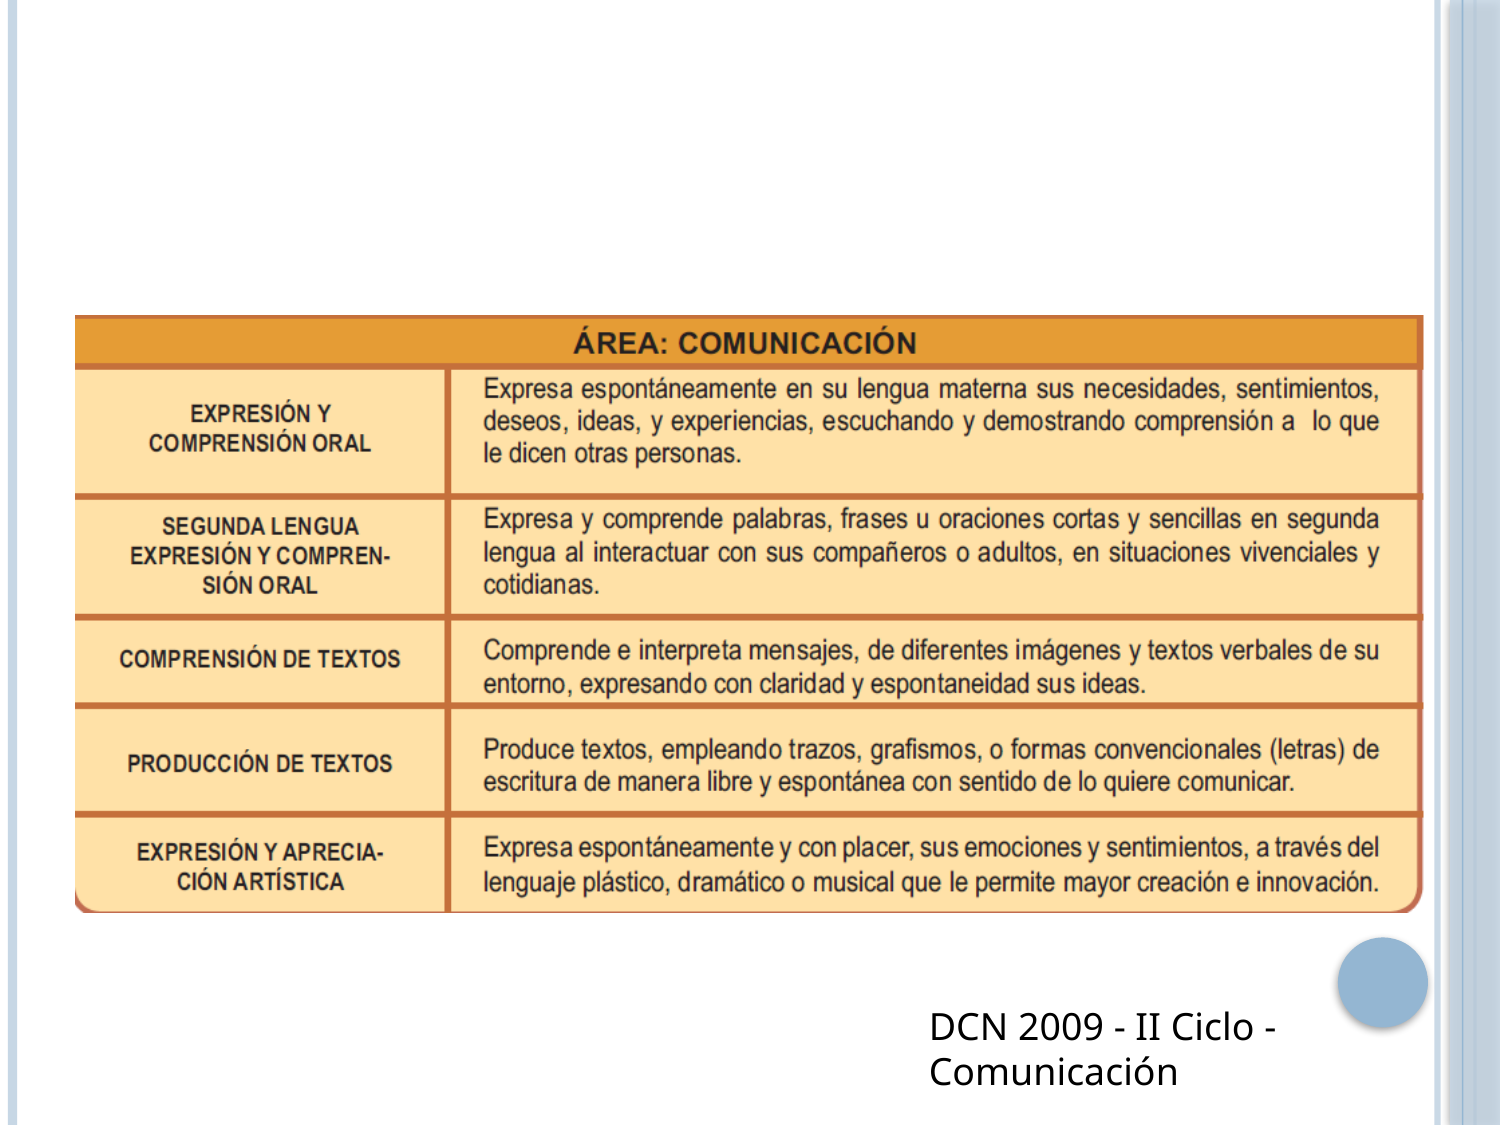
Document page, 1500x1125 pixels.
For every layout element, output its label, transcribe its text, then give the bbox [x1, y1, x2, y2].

text_box DCN 2009 - II Ciclo - Comunicación [913, 996, 1407, 1101]
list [74, 314, 1426, 914]
